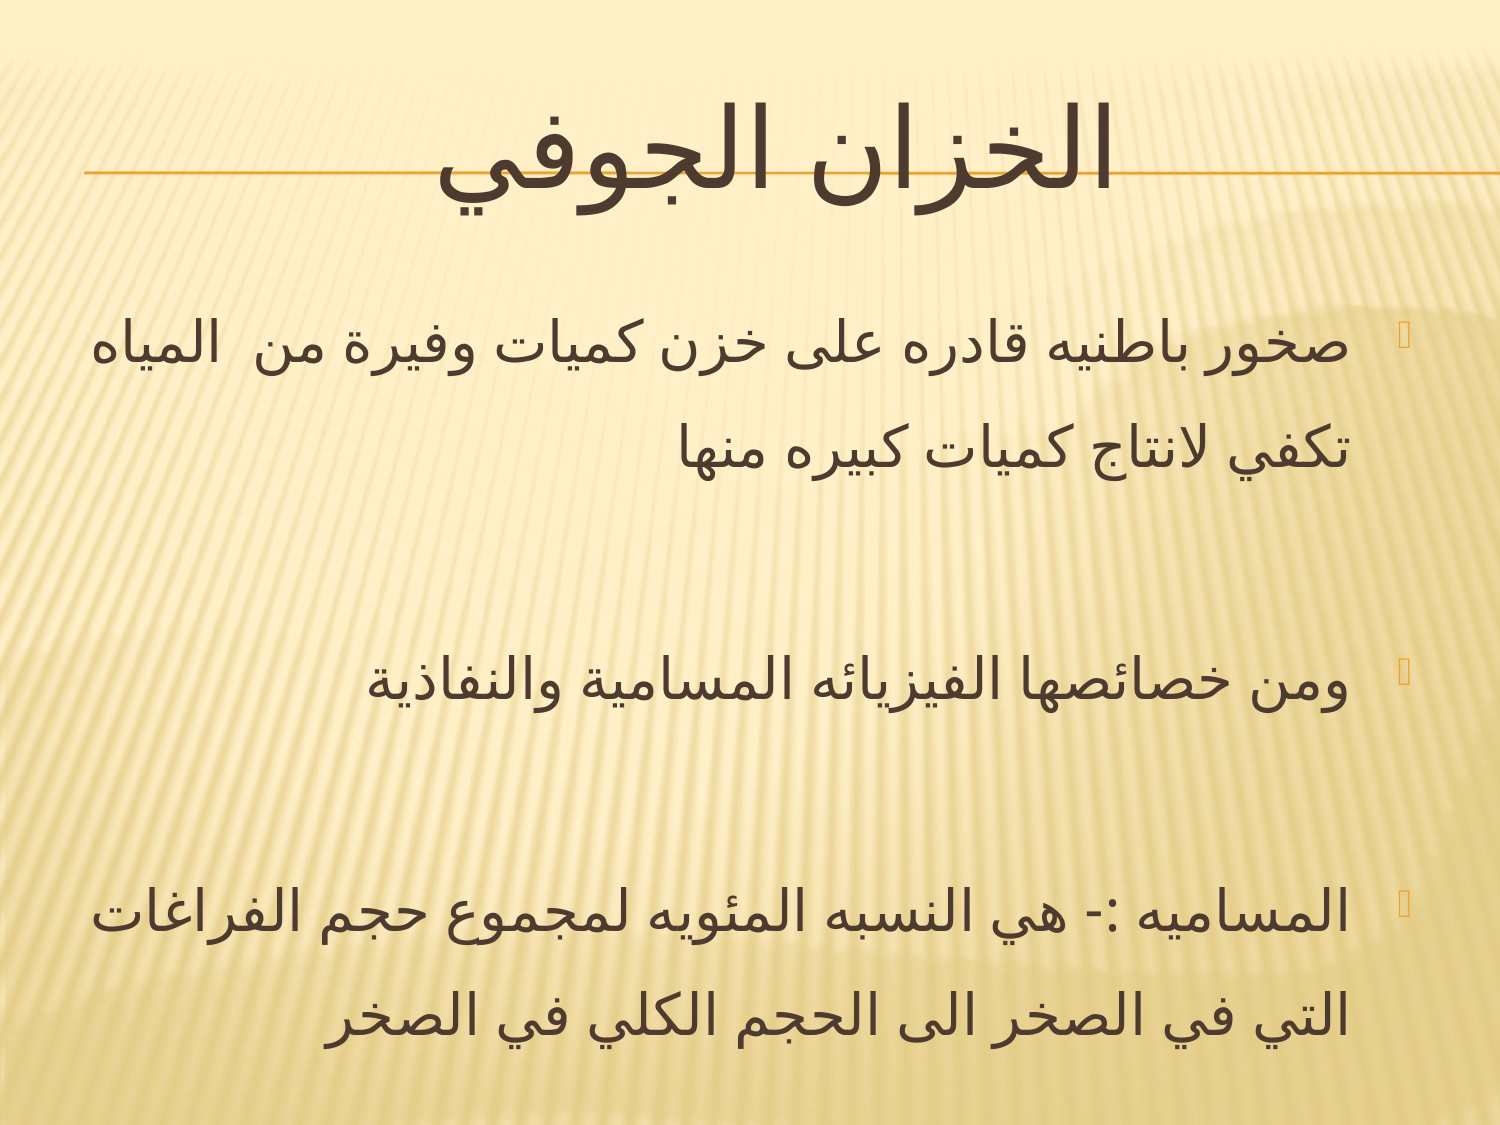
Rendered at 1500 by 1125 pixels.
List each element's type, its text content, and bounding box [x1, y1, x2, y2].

list صخور باطنيه قادره على خزن كميات وفيرة من المياه تكفي لانتاج كميات كبيره منها ومن خصائصها الفيزيائه المسامية والنفاذية المساميه :- هي النسبه المئويه لمجموع حجم الفراغات التي في الصخر الى الحجم الكلي في الصخر [75, 262, 1425, 1071]
title الخزان الجوفي [50, 75, 1475, 213]
